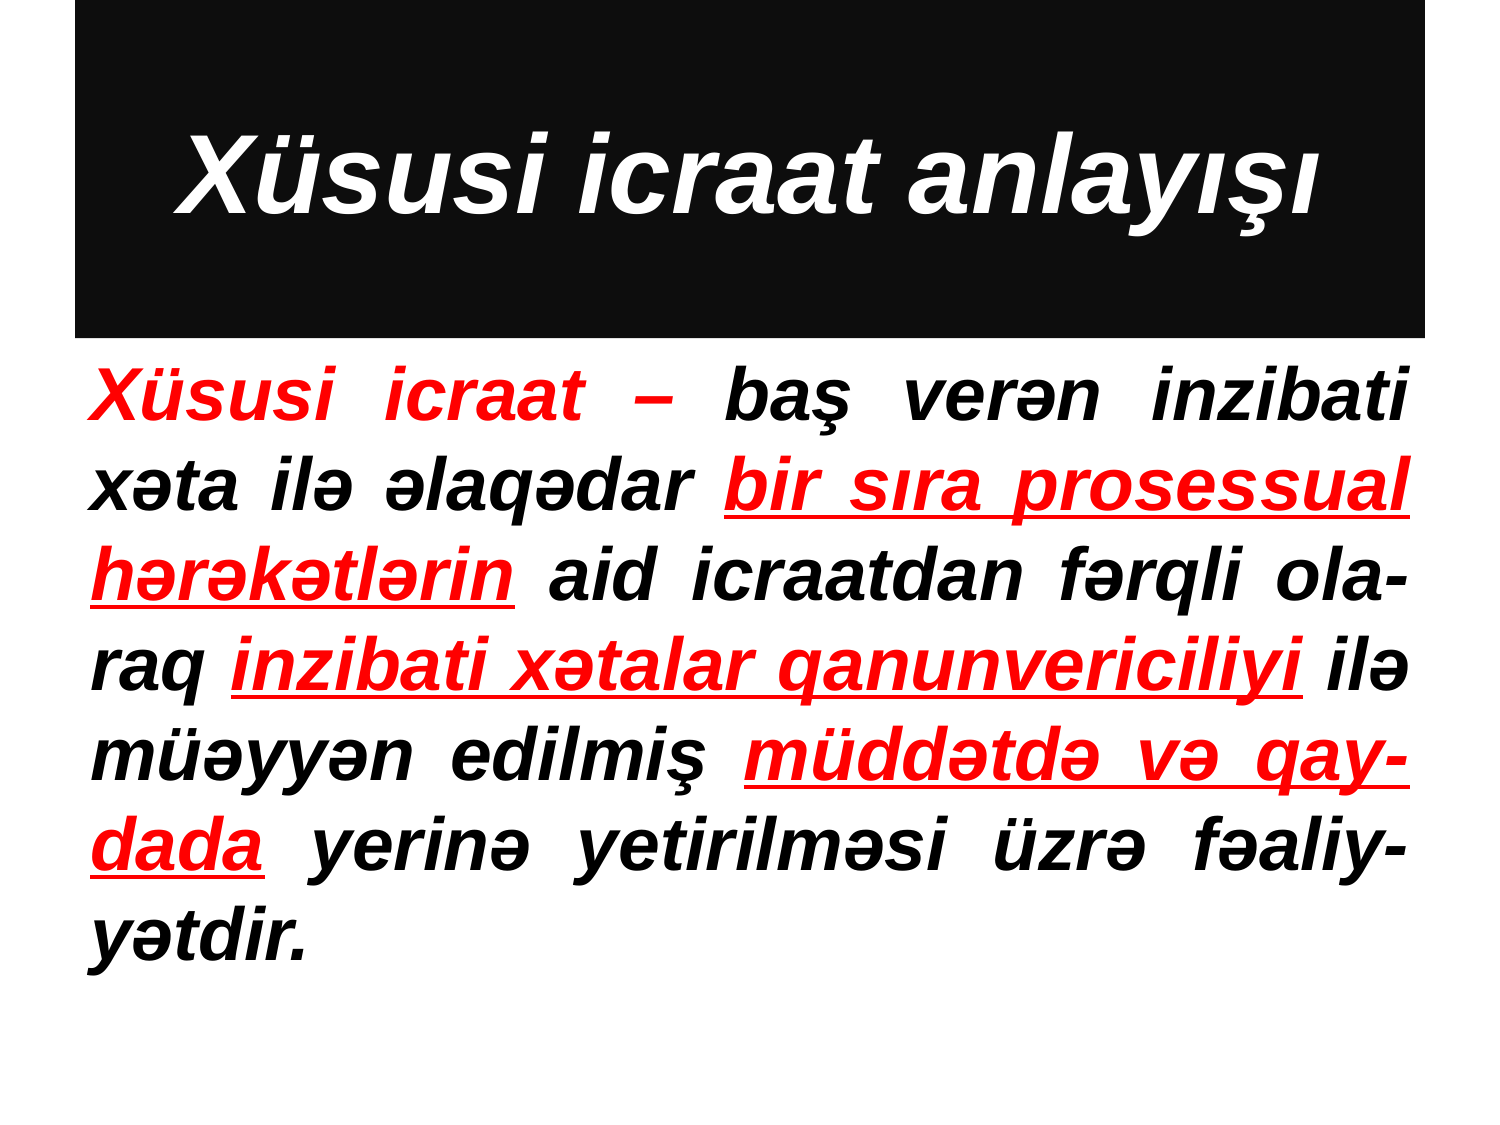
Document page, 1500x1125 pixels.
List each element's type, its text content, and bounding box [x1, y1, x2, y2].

title Xüsusi icraat anlayışı [75, 0, 1425, 338]
list Xüsusi icraat – baş verən inzibati xəta ilə əlaqədar bir sıra proses­sual hərəkətlərin aid icraatdan fərqli ola-raq inzibati xətalar qanunvericiliyi ilə müəyyən edilmiş müddətdə və qay-dada yerinə yetirilməsi üzrə fəaliy-yətdir. [75, 338, 1425, 1059]
